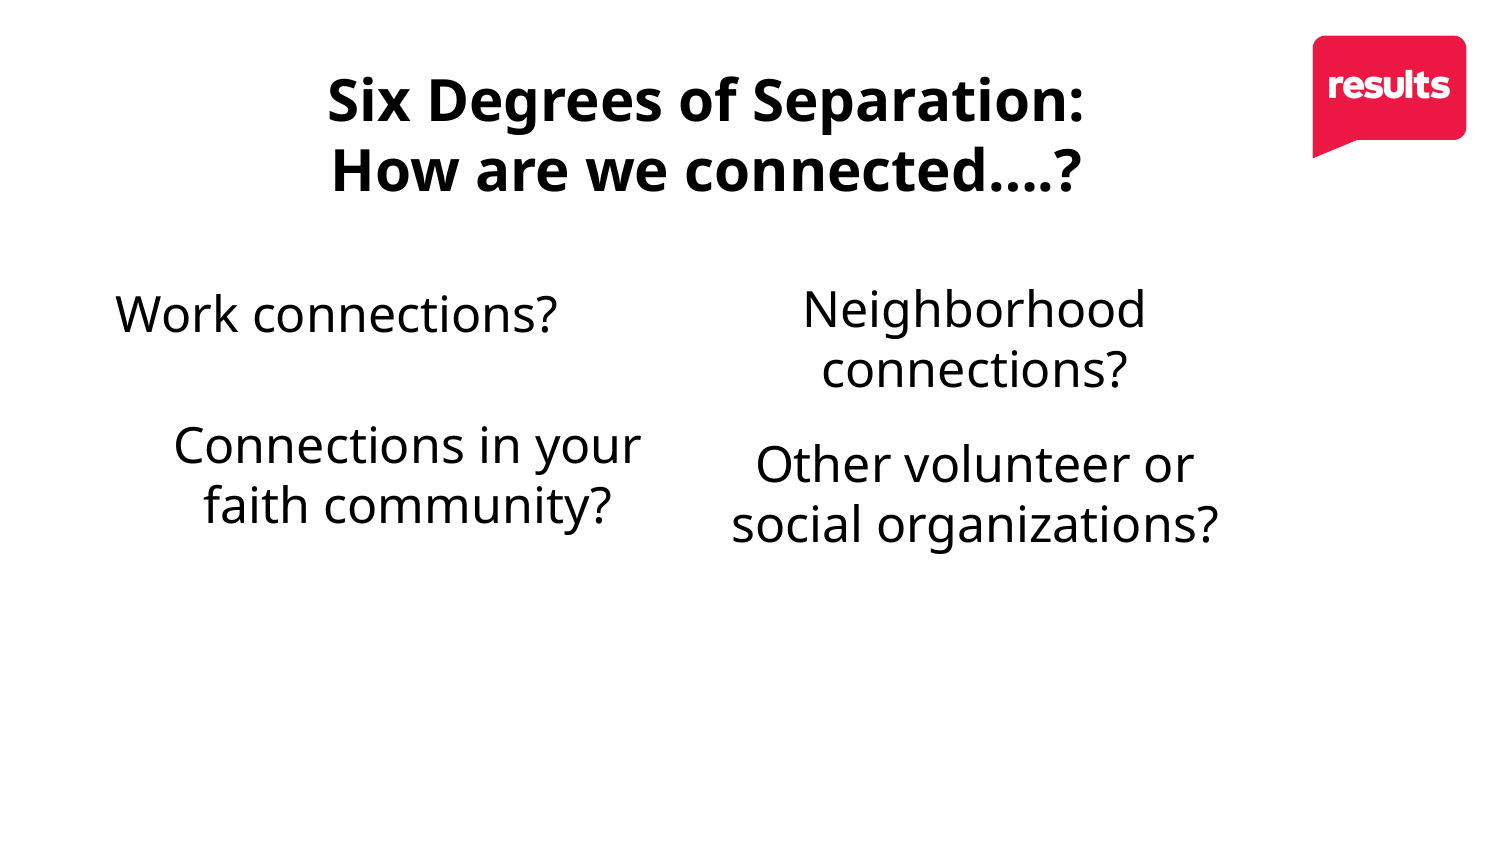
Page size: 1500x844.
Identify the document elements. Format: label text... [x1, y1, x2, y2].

text_box Work connections? [88, 275, 587, 351]
picture [1289, 13, 1490, 175]
text_box Connections in your faith community? [116, 406, 700, 541]
text_box Other volunteer or social organizations? [700, 425, 1250, 560]
text_box Neighborhood connections? [725, 269, 1224, 405]
text_box Six Degrees of Separation: How are we connected….? [51, 55, 1362, 211]
